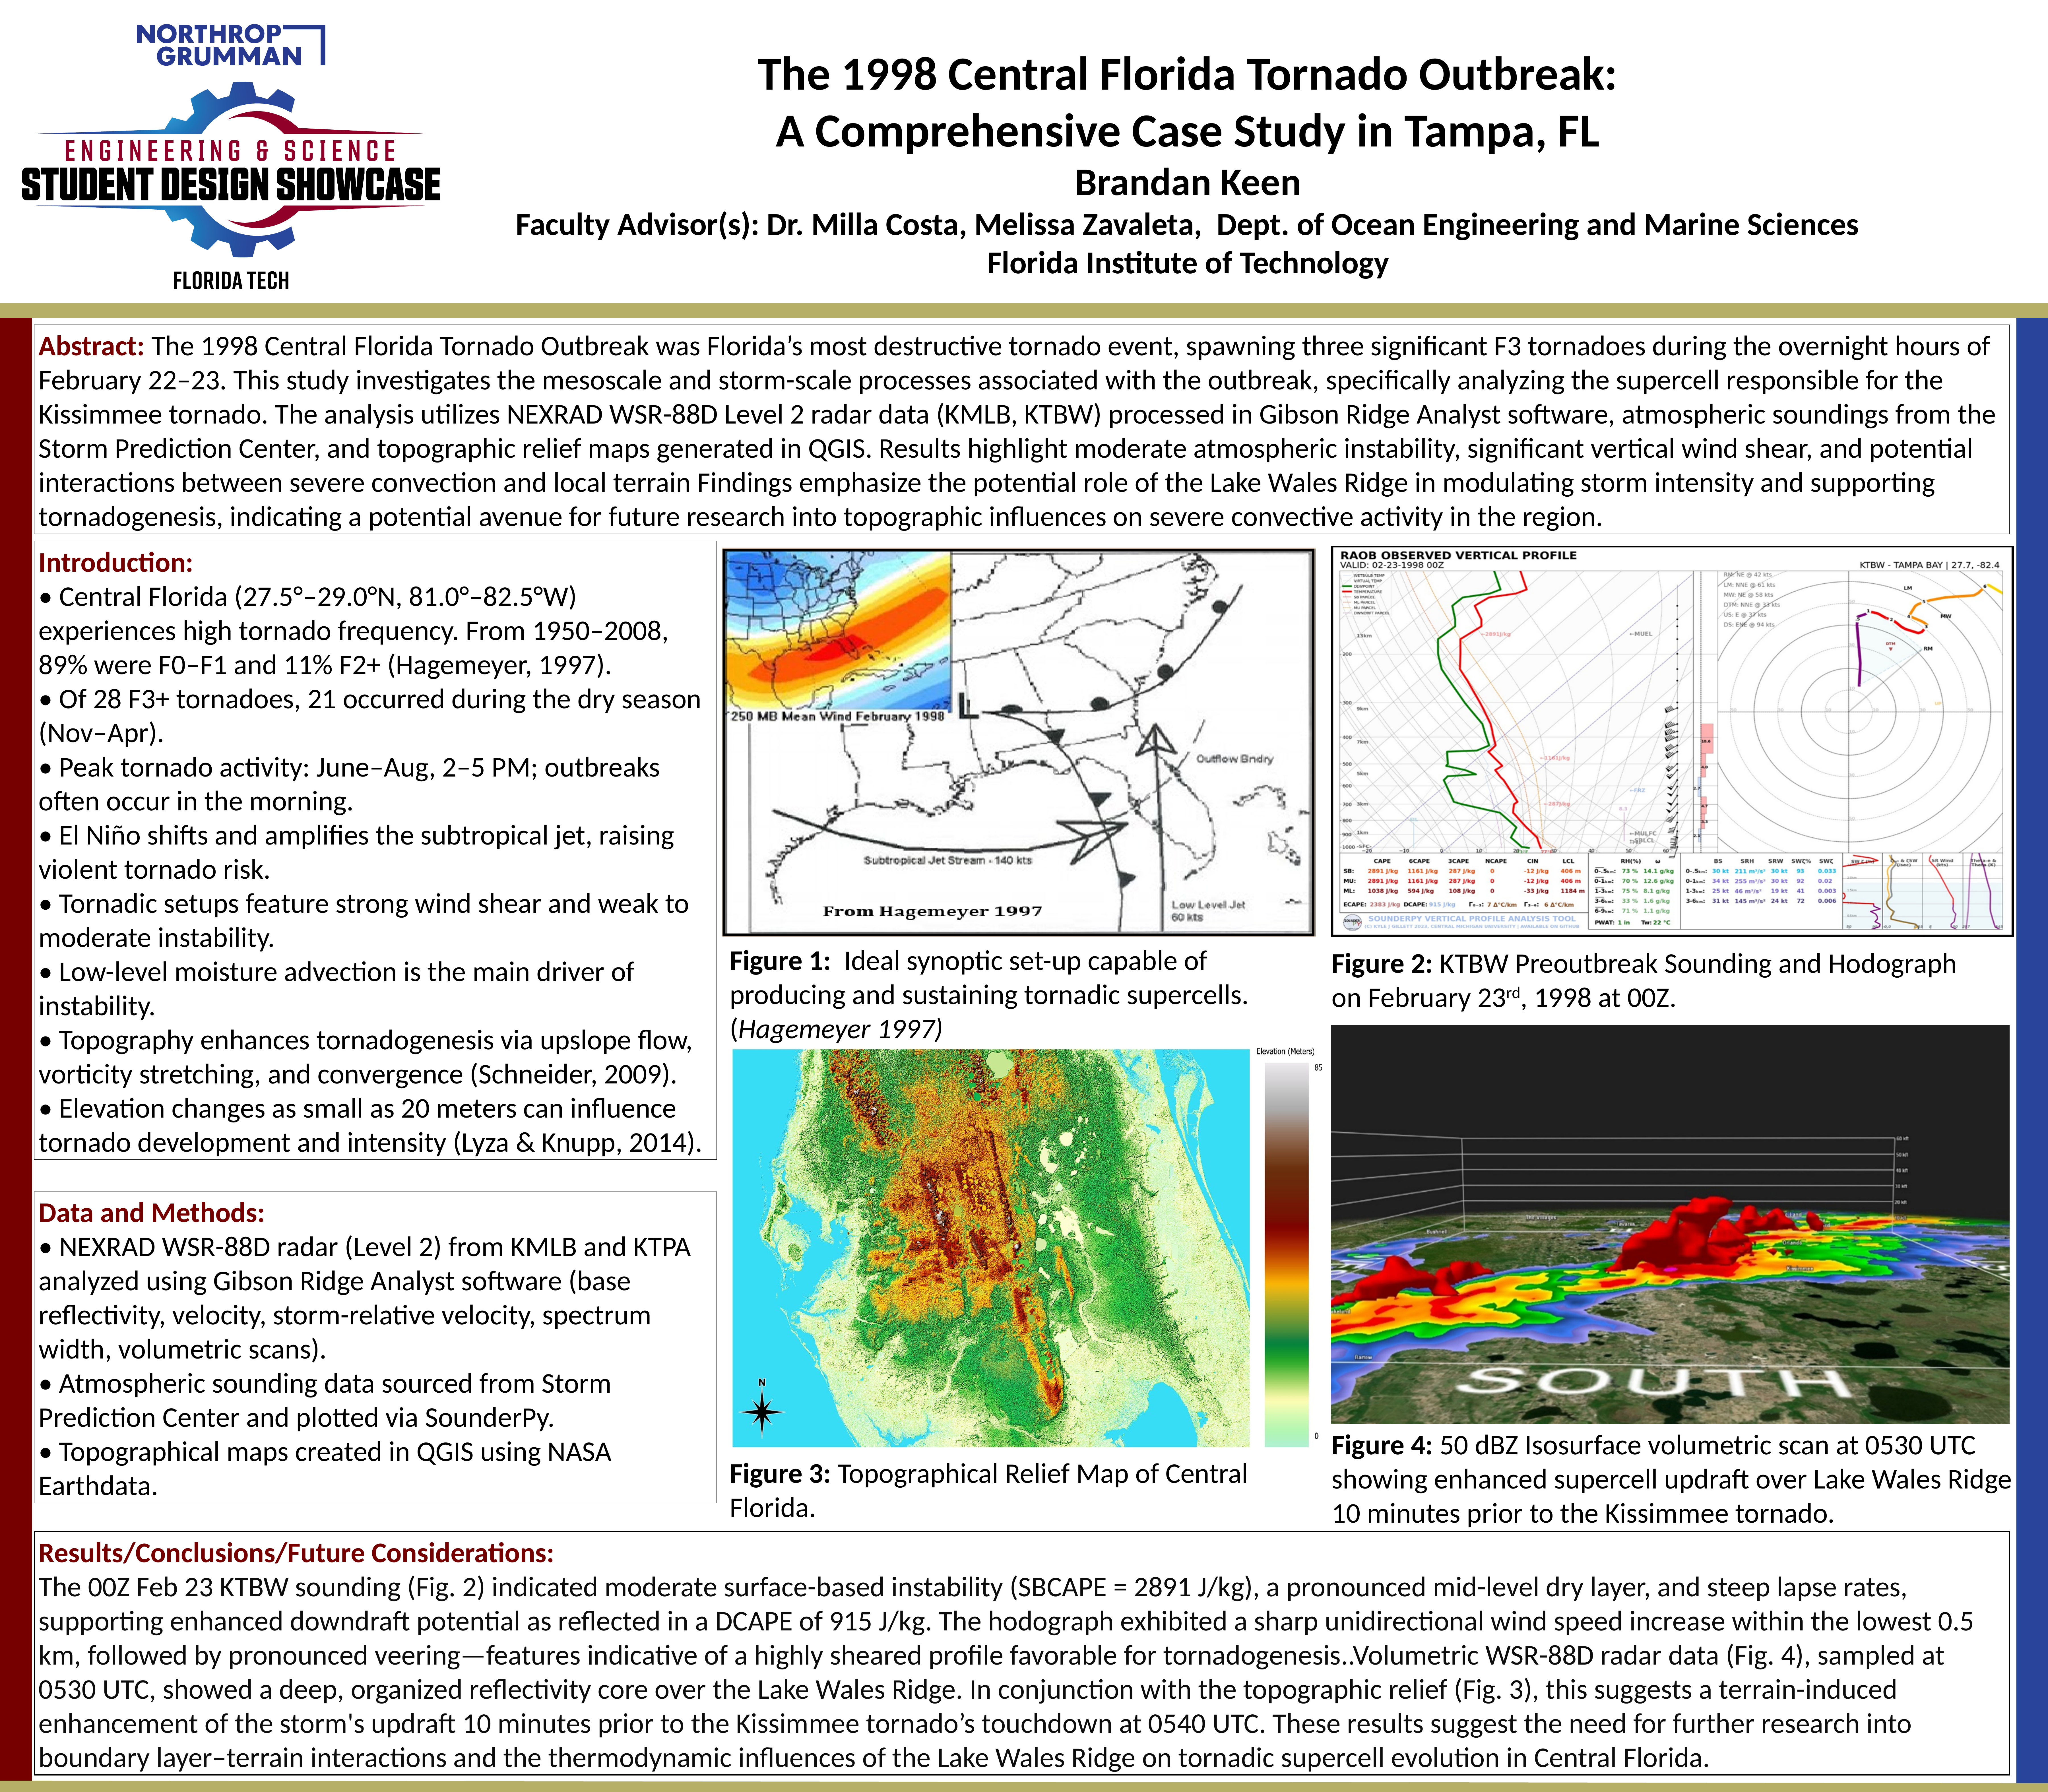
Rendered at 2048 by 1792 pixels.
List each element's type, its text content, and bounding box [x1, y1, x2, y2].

text_box Figure 3: Topographical Relief Map of Central Florida. [725, 1452, 1316, 1525]
text_box Data and Methods: • NEXRAD WSR-88D radar (Level 2) from KMLB and KTPA analyzed using Gibson Ridge Analyst software (base reflectivity, velocity, storm-relative velocity, spectrum width, volumetric scans). • Atmospheric sounding data sourced from Storm Prediction Center and plotted via SounderPy. • Topographical maps created in QGIS using NASA Earthdata. [34, 1192, 717, 1503]
text_box Figure 2: KTBW Preoutbreak Sounding and Hodograph on February 23rd, 1998 at 00Z. [1327, 942, 1993, 1015]
text_box The 1998 Central Florida Tornado Outbreak: A Comprehensive Case Study in Tampa, FL Brandan Keen Faculty Advisor(s): Dr. Milla Costa, Melissa Zavaleta, Dept. of Ocean Engineering and Marine Sciences Florida Institute of Technology [437, 40, 1940, 282]
picture [22, 24, 440, 289]
picture [722, 548, 1316, 937]
text_box Results/Conclusions/Future Considerations: The 00Z Feb 23 KTBW sounding (Fig. 2) indicated moderate surface-based instability (SBCAPE = 2891 J/kg), a pronounced mid-level dry layer, and steep lapse rates, supporting enhanced downdraft potential as reflected in a DCAPE of 915 J/kg. The hodograph exhibited a sharp unidirectional wind speed increase within the lowest 0.5 km, followed by pronounced veering—features indicative of a highly sheared profile favorable for tornadogenesis..Volumetric WSR-88D radar data (Fig. 4), sampled at 0530 UTC, showed a deep, organized reflectivity core over the Lake Wales Ridge. In conjunction with the topographic relief (Fig. 3), this suggests a terrain-induced enhancement of the storm's updraft 10 minutes prior to the Kissimmee tornado’s touchdown at 0540 UTC. These results suggest the need for further research into boundary layer–terrain interactions and the thermodynamic influences of the Lake Wales Ridge on tornadic supercell evolution in Central Florida. [34, 1532, 2010, 1775]
text_box Introduction: • Central Florida (27.5°–29.0°N, 81.0°–82.5°W) experiences high tornado frequency. From 1950–2008, 89% were F0–F1 and 11% F2+ (Hagemeyer, 1997). • Of 28 F3+ tornadoes, 21 occurred during the dry season (Nov–Apr). • Peak tornado activity: June–Aug, 2–5 PM; outbreaks often occur in the morning. • El Niño shifts and amplifies the subtropical jet, raising violent tornado risk. • Tornadic setups feature strong wind shear and weak to moderate instability. • Low-level moisture advection is the main driver of instability. • Topography enhances tornadogenesis via upslope flow, vorticity stretching, and convergence (Schneider, 2009). • Elevation changes as small as 20 meters can influence tornado development and intensity (Lyza & Knupp, 2014). [34, 541, 717, 1160]
picture [1331, 546, 2014, 937]
text_box Abstract: The 1998 Central Florida Tornado Outbreak was Florida’s most destructive tornado event, spawning three significant F3 tornadoes during the overnight hours of February 22–23. This study investigates the mesoscale and storm-scale processes associated with the outbreak, specifically analyzing the supercell responsible for the Kissimmee tornado. The analysis utilizes NEXRAD WSR-88D Level 2 radar data (KMLB, KTBW) processed in Gibson Ridge Analyst software, atmospheric soundings from the Storm Prediction Center, and topographic relief maps generated in QGIS. Results highlight moderate atmospheric instability, significant vertical wind shear, and potential interactions between severe convection and local terrain Findings emphasize the potential role of the Lake Wales Ridge in modulating storm intensity and supporting tornadogenesis, indicating a potential avenue for future research into topographic influences on severe convective activity in the region. [34, 325, 2010, 534]
picture [1331, 1025, 2010, 1424]
text_box Figure 4: 50 dBZ Isosurface volumetric scan at 0530 UTC showing enhanced supercell updraft over Lake Wales Ridge 10 minutes prior to the Kissimmee tornado. [1327, 1424, 2029, 1531]
text_box Figure 1: Ideal synoptic set-up capable of producing and sustaining tornadic supercells. (Hagemeyer 1997) [725, 939, 1312, 1046]
picture [732, 1048, 1323, 1450]
